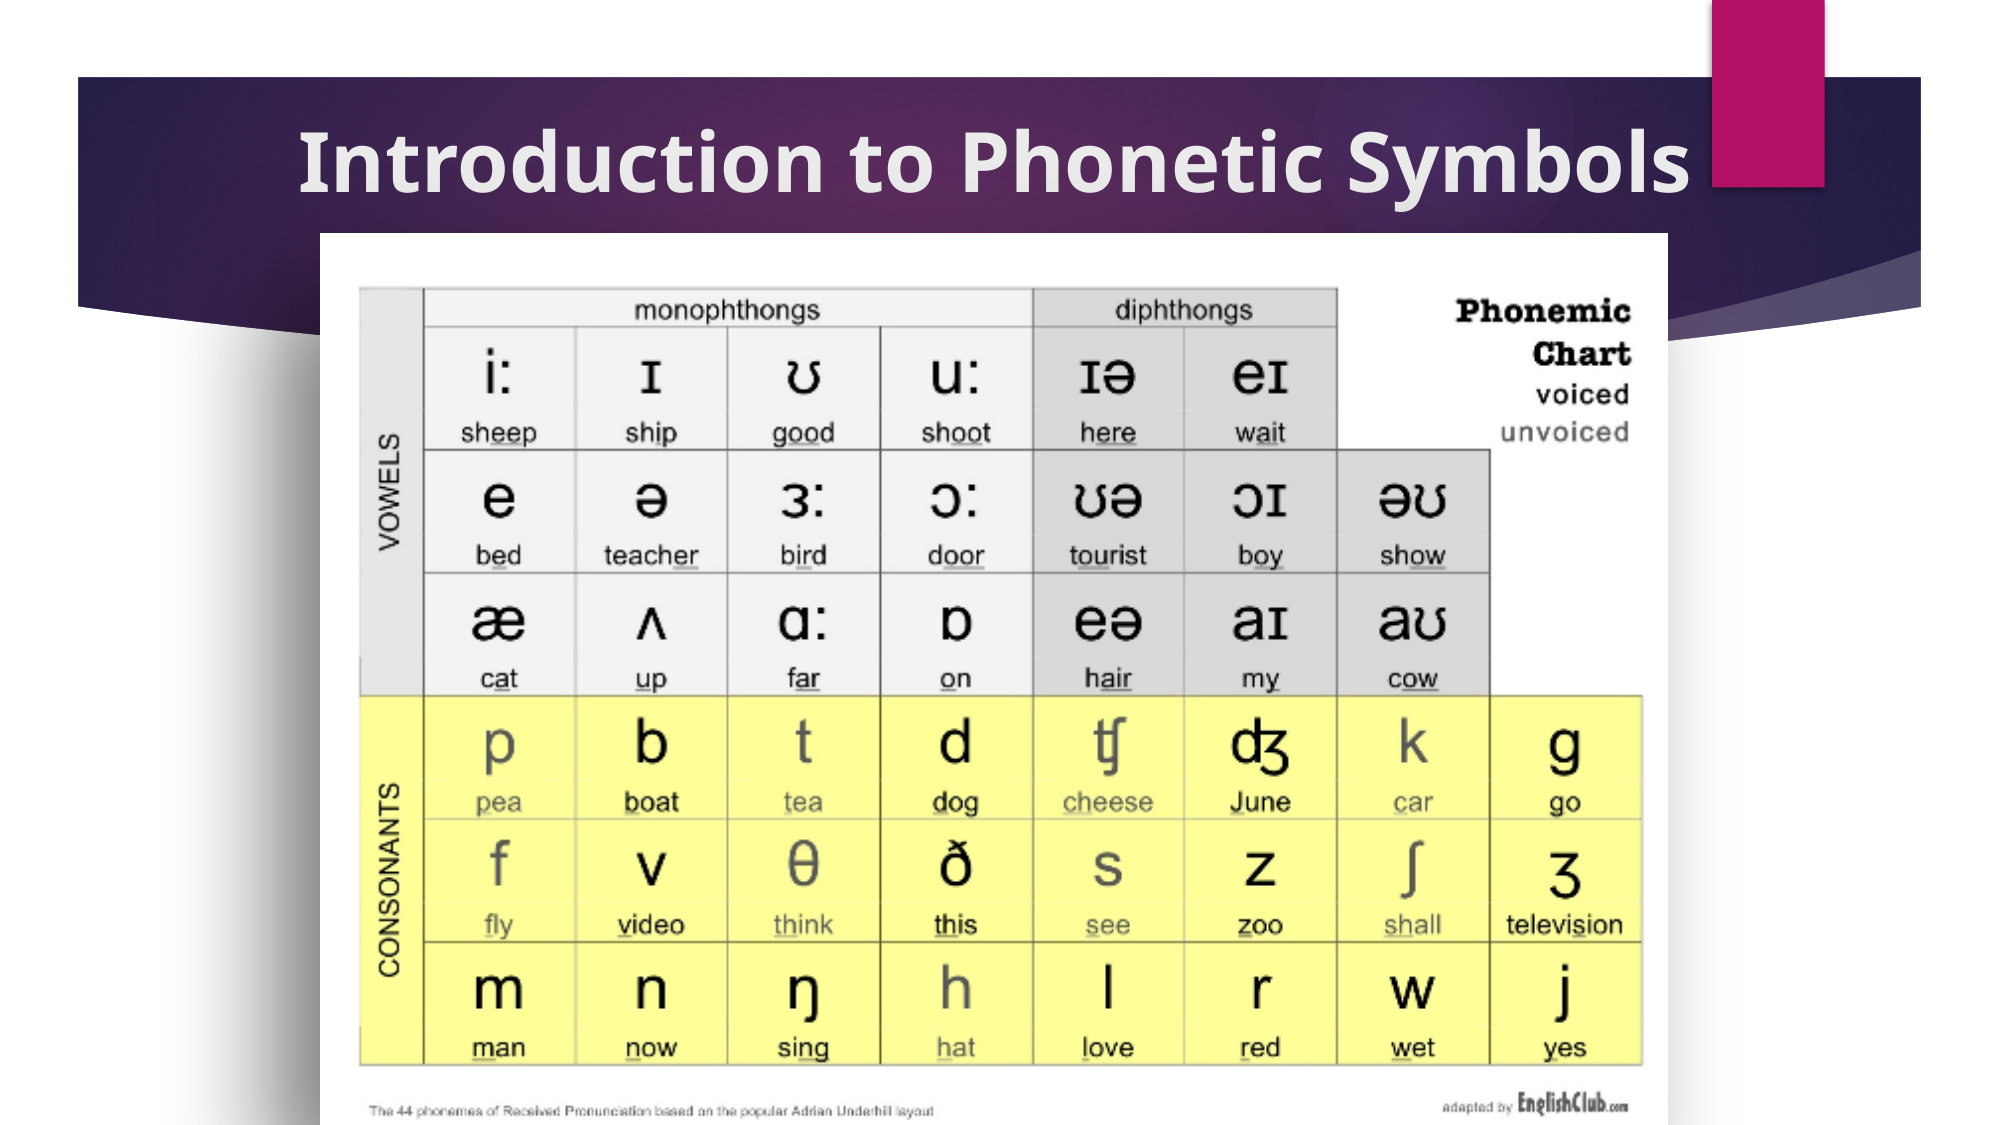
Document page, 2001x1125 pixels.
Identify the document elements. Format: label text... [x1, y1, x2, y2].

picture [320, 232, 1668, 1125]
text_box Introduction to Phonetic Symbols [223, 101, 1768, 217]
